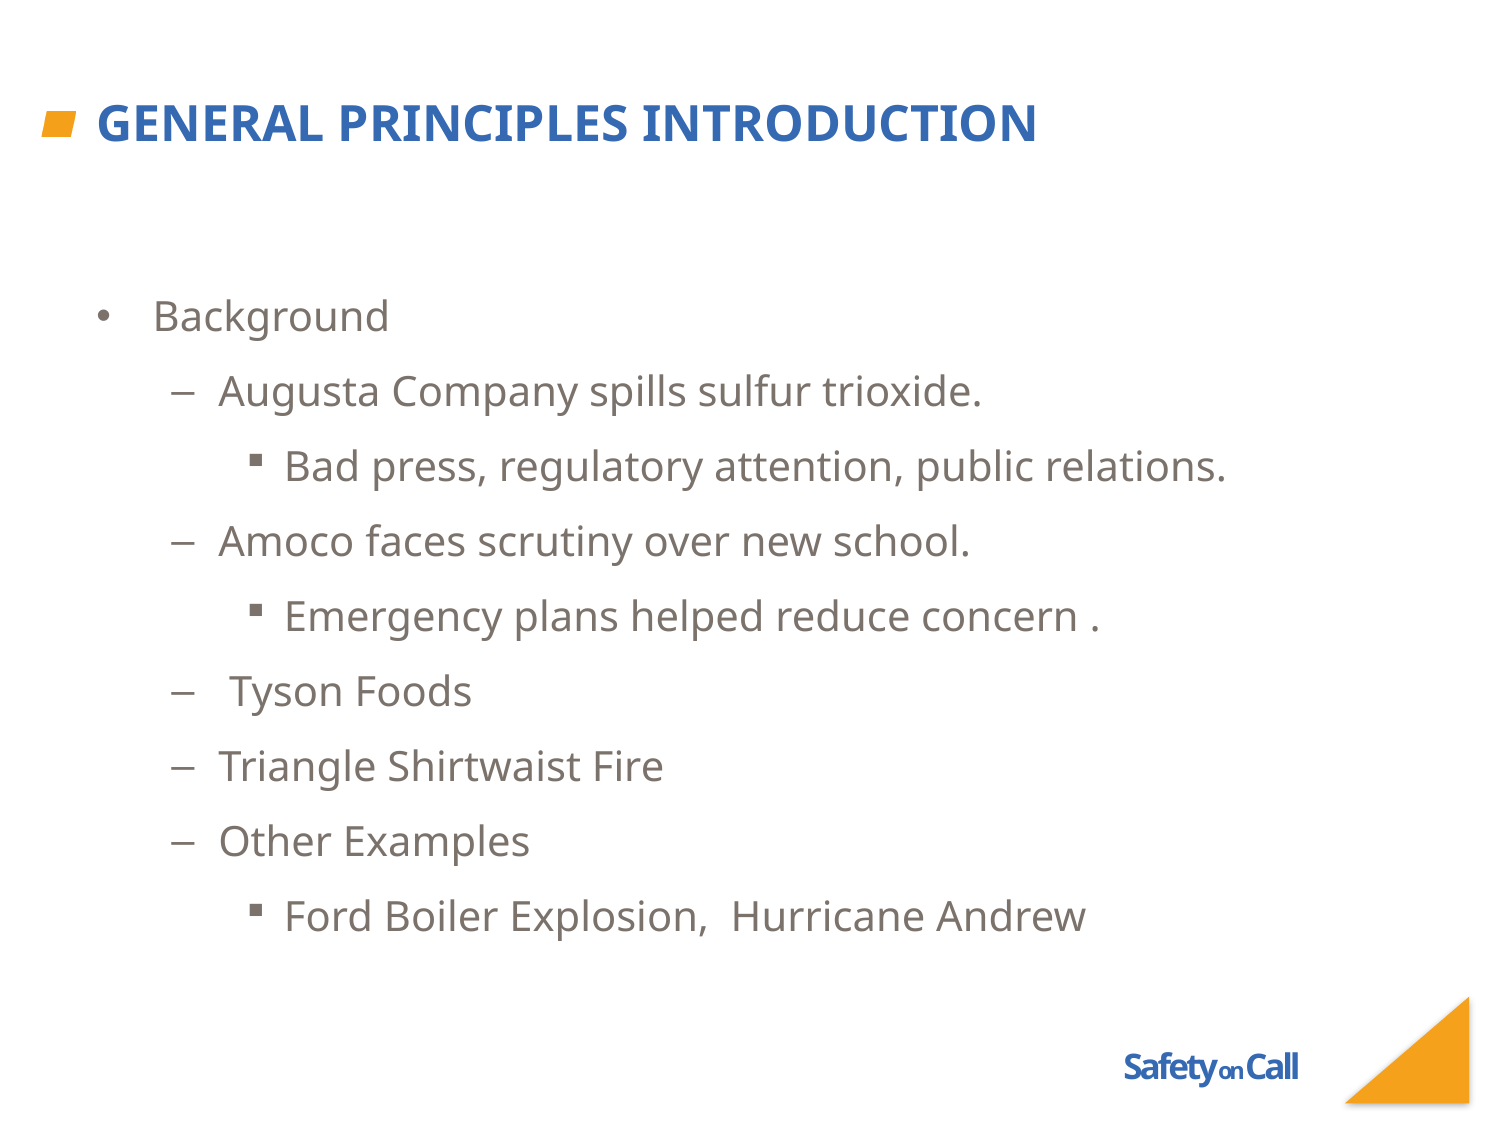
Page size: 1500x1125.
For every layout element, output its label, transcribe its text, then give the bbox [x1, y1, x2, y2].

title General Principles introduction [81, 27, 1448, 216]
picture [38, 111, 76, 140]
list Background Augusta Company spills sulfur trioxide. Bad press, regulatory attention, public relations. Amoco faces scrutiny over new school. Emergency plans helped reduce concern . Tyson Foods Triangle Shirtwaist Fire Other Examples Ford Boiler Explosion, Hurricane Andrew [81, 257, 1432, 902]
